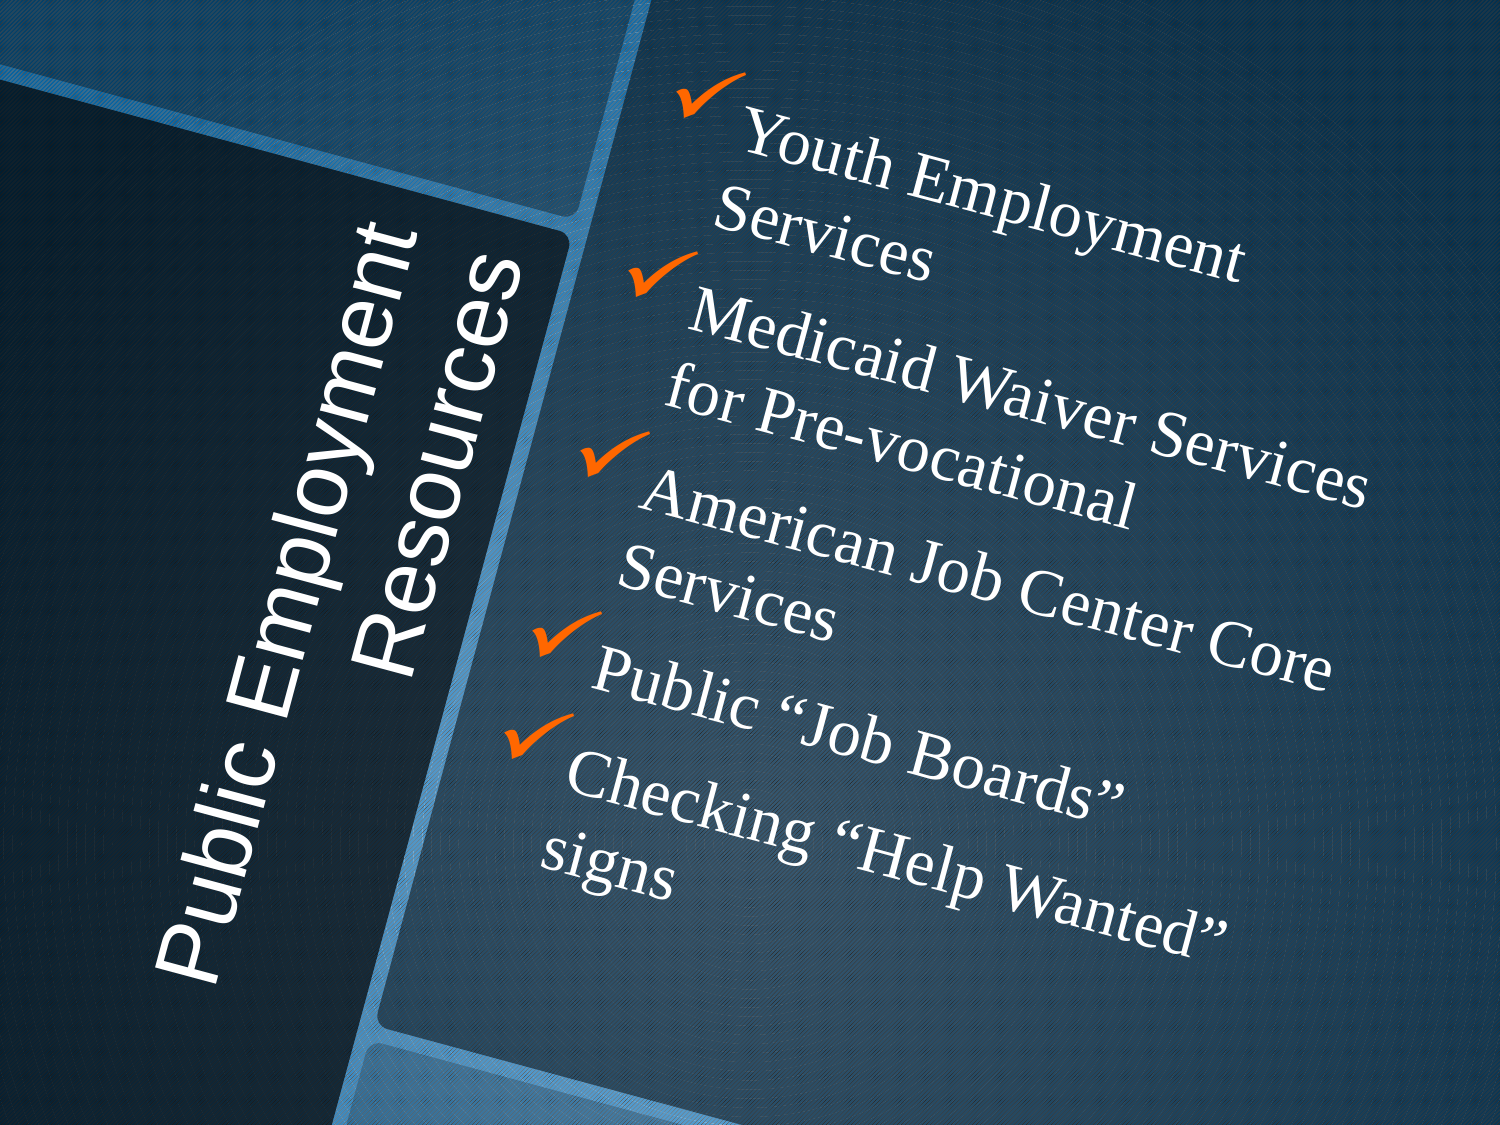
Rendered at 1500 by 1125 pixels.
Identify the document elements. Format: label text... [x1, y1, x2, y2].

list Youth Employment Services Medicaid Waiver Services for Pre-vocational American Job Center Core Services Public “Job Boards” Checking “Help Wanted” signs [433, 0, 1488, 1125]
title Public Employment Resources [69, 181, 554, 1056]
